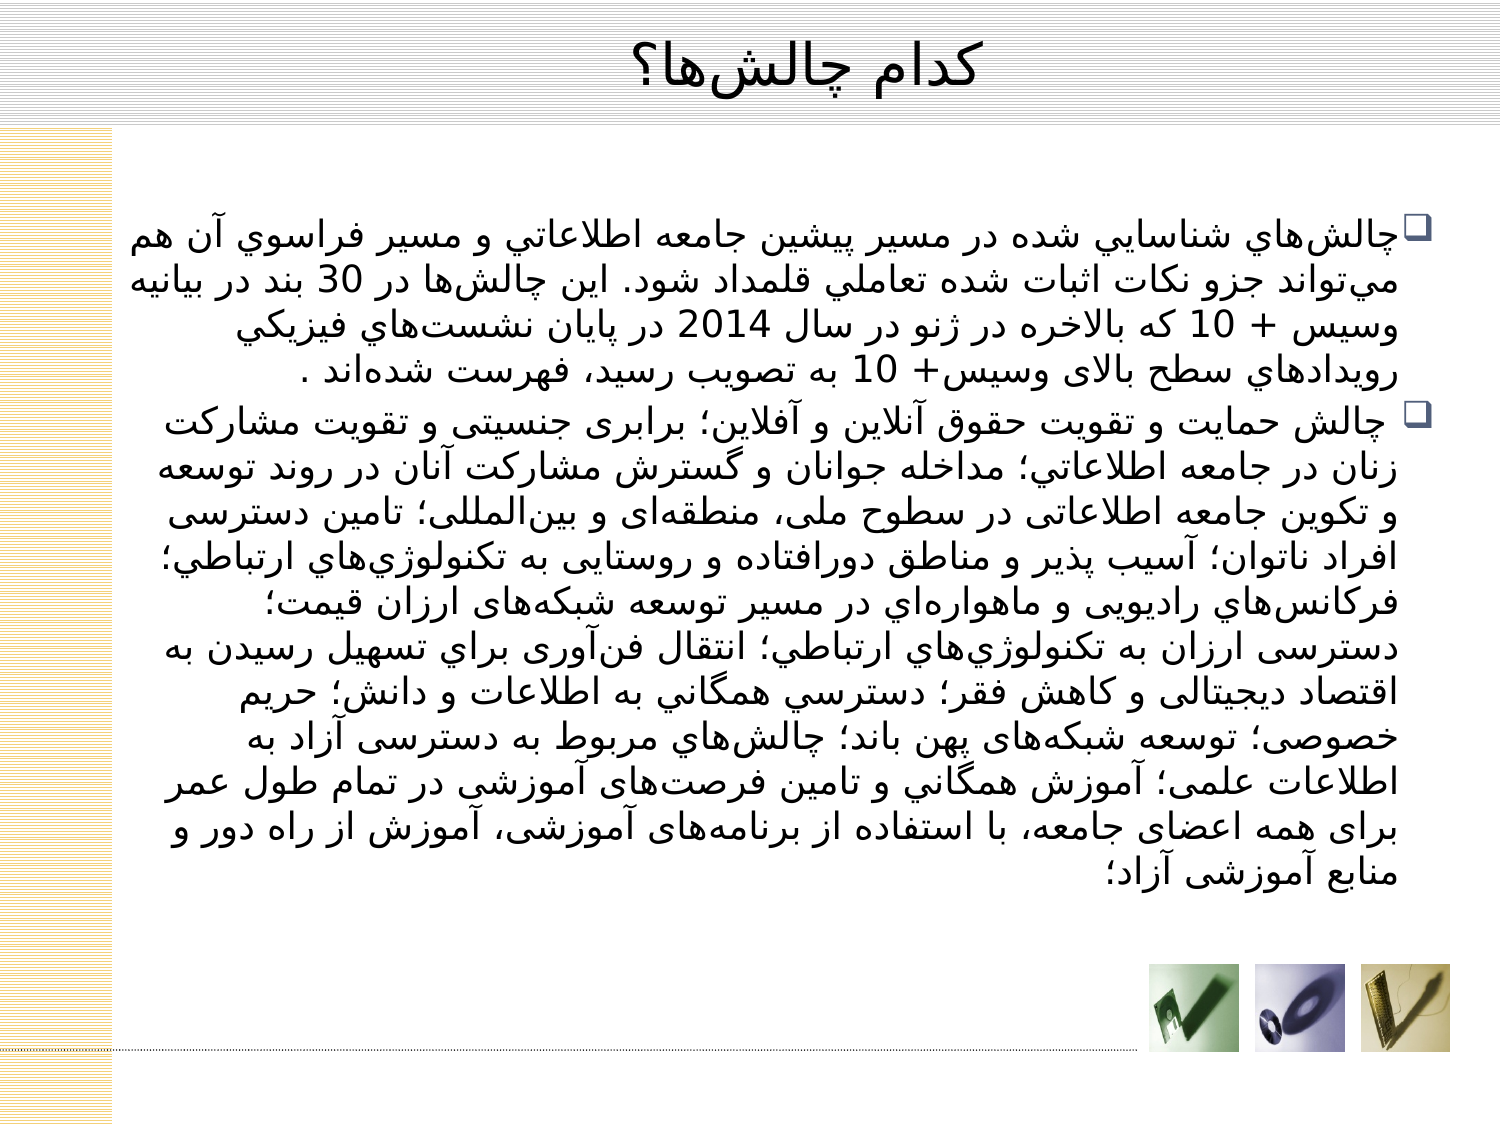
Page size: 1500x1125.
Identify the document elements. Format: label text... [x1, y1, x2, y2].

picture [1149, 964, 1239, 1052]
title كدام چالش‌ها؟ [112, 24, 1500, 101]
text_box چالش‌هاي شناسايي شده در مسير پيشين جامعه اطلاعاتي و مسير فراسوي آن هم مي‌تواند جزو نكات اثبات شده تعاملي قلمداد شود. اين چالش‌ها در 30 بند در بیانیه وسيس + 10 كه بالاخره در ژنو در سال 2014 در پايان نشست‌هاي فيزيكي رویدادهاي سطح بالای وسیس+ 10 به تصويب رسيد، فهرست شده‌اند . چالش حمایت و تقویت حقوق آنلاين و آفلاین؛ برابری جنسیتی و تقویت مشاركت زنان در جامعه اطلاعاتي؛ مداخله جوانان و گسترش مشارکت آنان در روند توسعه و تكوين جامعه اطلاعاتی در سطوح ملی، منطقه‌ای و بین‌المللی؛ تامين دسترسی افراد ناتوان؛ آسیب پذیر و مناطق دورافتاده و روستایی به تكنولوژي‌هاي ارتباطي؛ فرکانس‌هاي رادیویی و ماهواره‌اي در مسير توسعه شبکه‌های ارزان قيمت؛ دسترسی ارزان به تكنولوژي‌هاي ارتباطي؛ انتقال فن‌آوری براي تسهیل رسیدن به اقتصاد دیجیتالی و کاهش فقر؛ دسترسي همگاني به اطلاعات و دانش؛ حریم خصوصی؛ توسعه شبکه‌های پهن باند؛ چالش‌هاي مربوط به دسترسی آزاد به اطلاعات علمی؛ آموزش همگاني و تامين فرصت‌های آموزشی در تمام طول عمر برای همه اعضای جامعه، با استفاده از برنامه‌های آموزشی، آموزش از راه دور و منابع آموزشی آزاد؛ [112, 149, 1450, 900]
picture [1255, 964, 1345, 1052]
picture [1361, 964, 1450, 1052]
